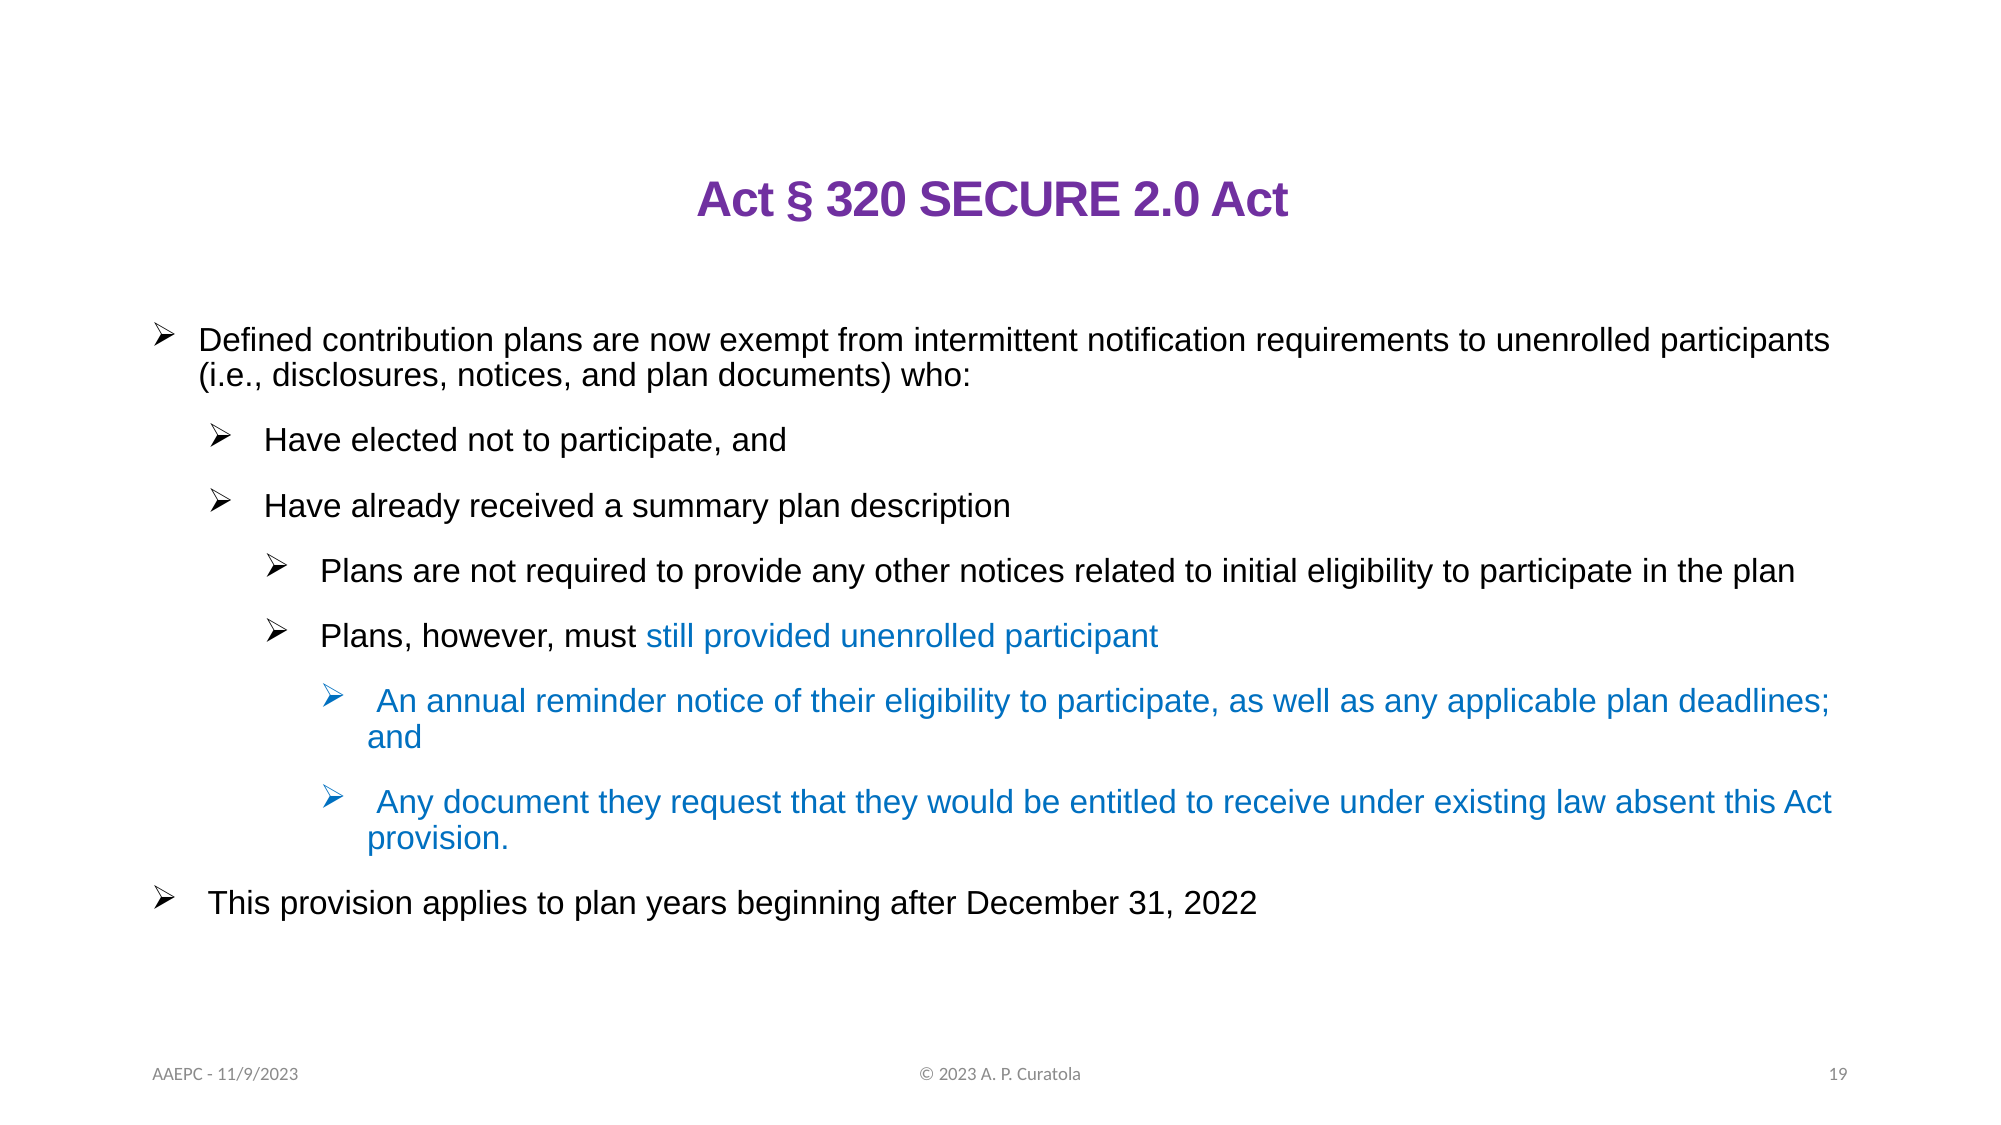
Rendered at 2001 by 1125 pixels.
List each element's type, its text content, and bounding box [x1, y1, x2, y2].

footer © 2023 A. P. Curatola [662, 1042, 1338, 1103]
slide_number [137, 1042, 588, 1103]
slide_number 19 [1412, 1042, 1863, 1103]
title Act § 320 SECURE 2.0 Act [136, 126, 1862, 314]
list Defined contribution plans are now exempt from intermittent notification requirements to unenrolled participants (i.e., disclosures, notices, and plan documents) who: Have elected not to participate, and Have already received a summary plan description Plans are not required to provide any other notices related to initial eligibility to participate in the plan Plans, however, must still provided unenrolled participant An annual reminder notice of their eligibility to participate, as well as any applicable plan deadlines; and Any document they request that they would be entitled to receive under existing law absent this Act provision. This provision applies to plan years beginning after December 31, 2022 [136, 314, 1862, 999]
